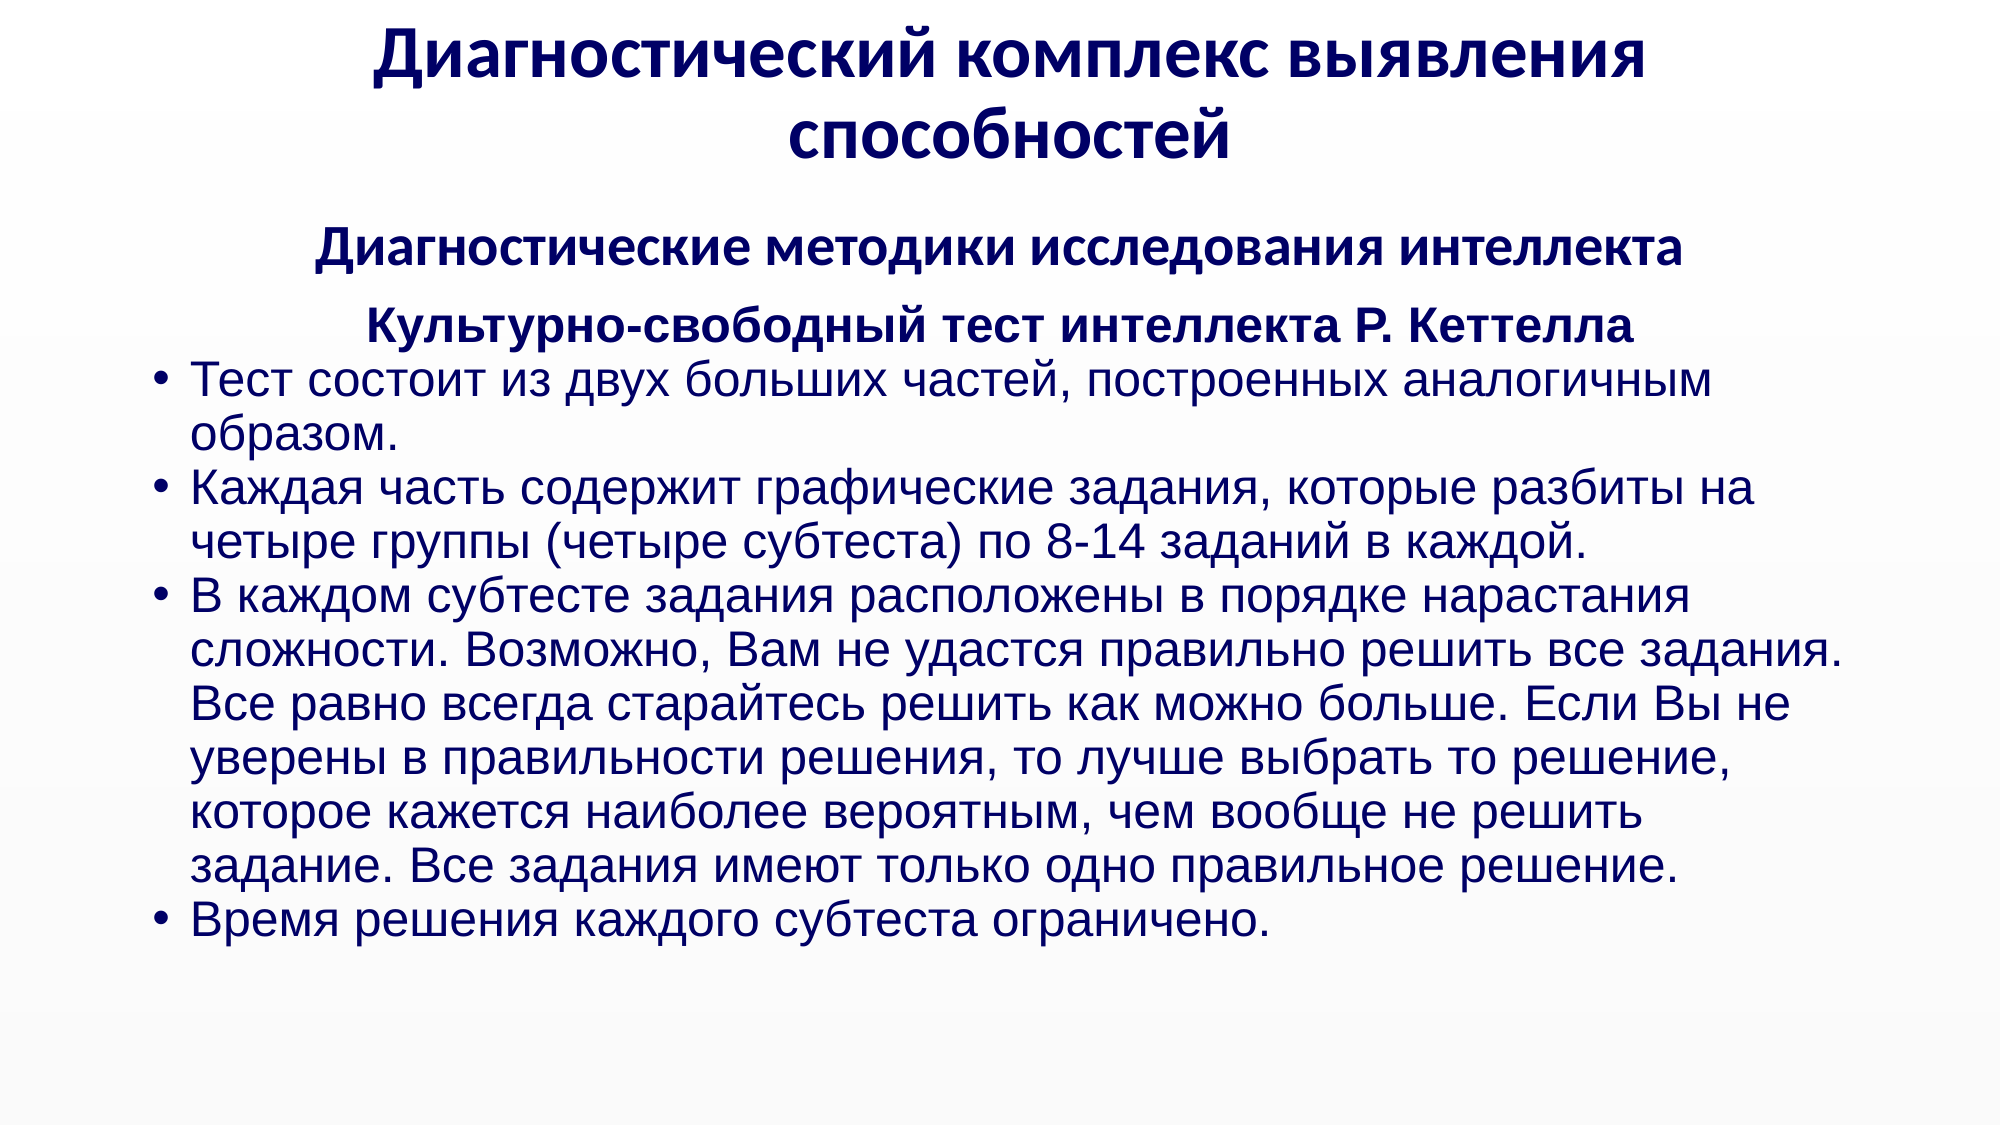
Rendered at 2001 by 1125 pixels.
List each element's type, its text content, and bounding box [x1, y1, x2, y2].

title Диагностический комплекс выявления способностей [148, 14, 1874, 174]
list Диагностические методики исследования интеллекта Культурно-свободный тест интеллекта Р. Кеттелла Тест состоит из двух больших частей, построенных аналогичным образом. Каждая часть содержит графические задания, которые раз­биты на четыре группы (четыре субтеста) по 8-14 заданий в каждой. В каждом субтесте задания расположены в порядке нара­стания сложности. Возможно, Вам не удастся правильно ре­шить все задания. Все равно всегда старайтесь решить как можно больше. Если Вы не уверены в правильности решения, то лучше выбрать то решение, которое кажется наиболее вероятным, чем вообще не решить задание. Все задания имеют только одно правильное решение. Время решения каждого субтеста ограничено. [137, 207, 1863, 1059]
